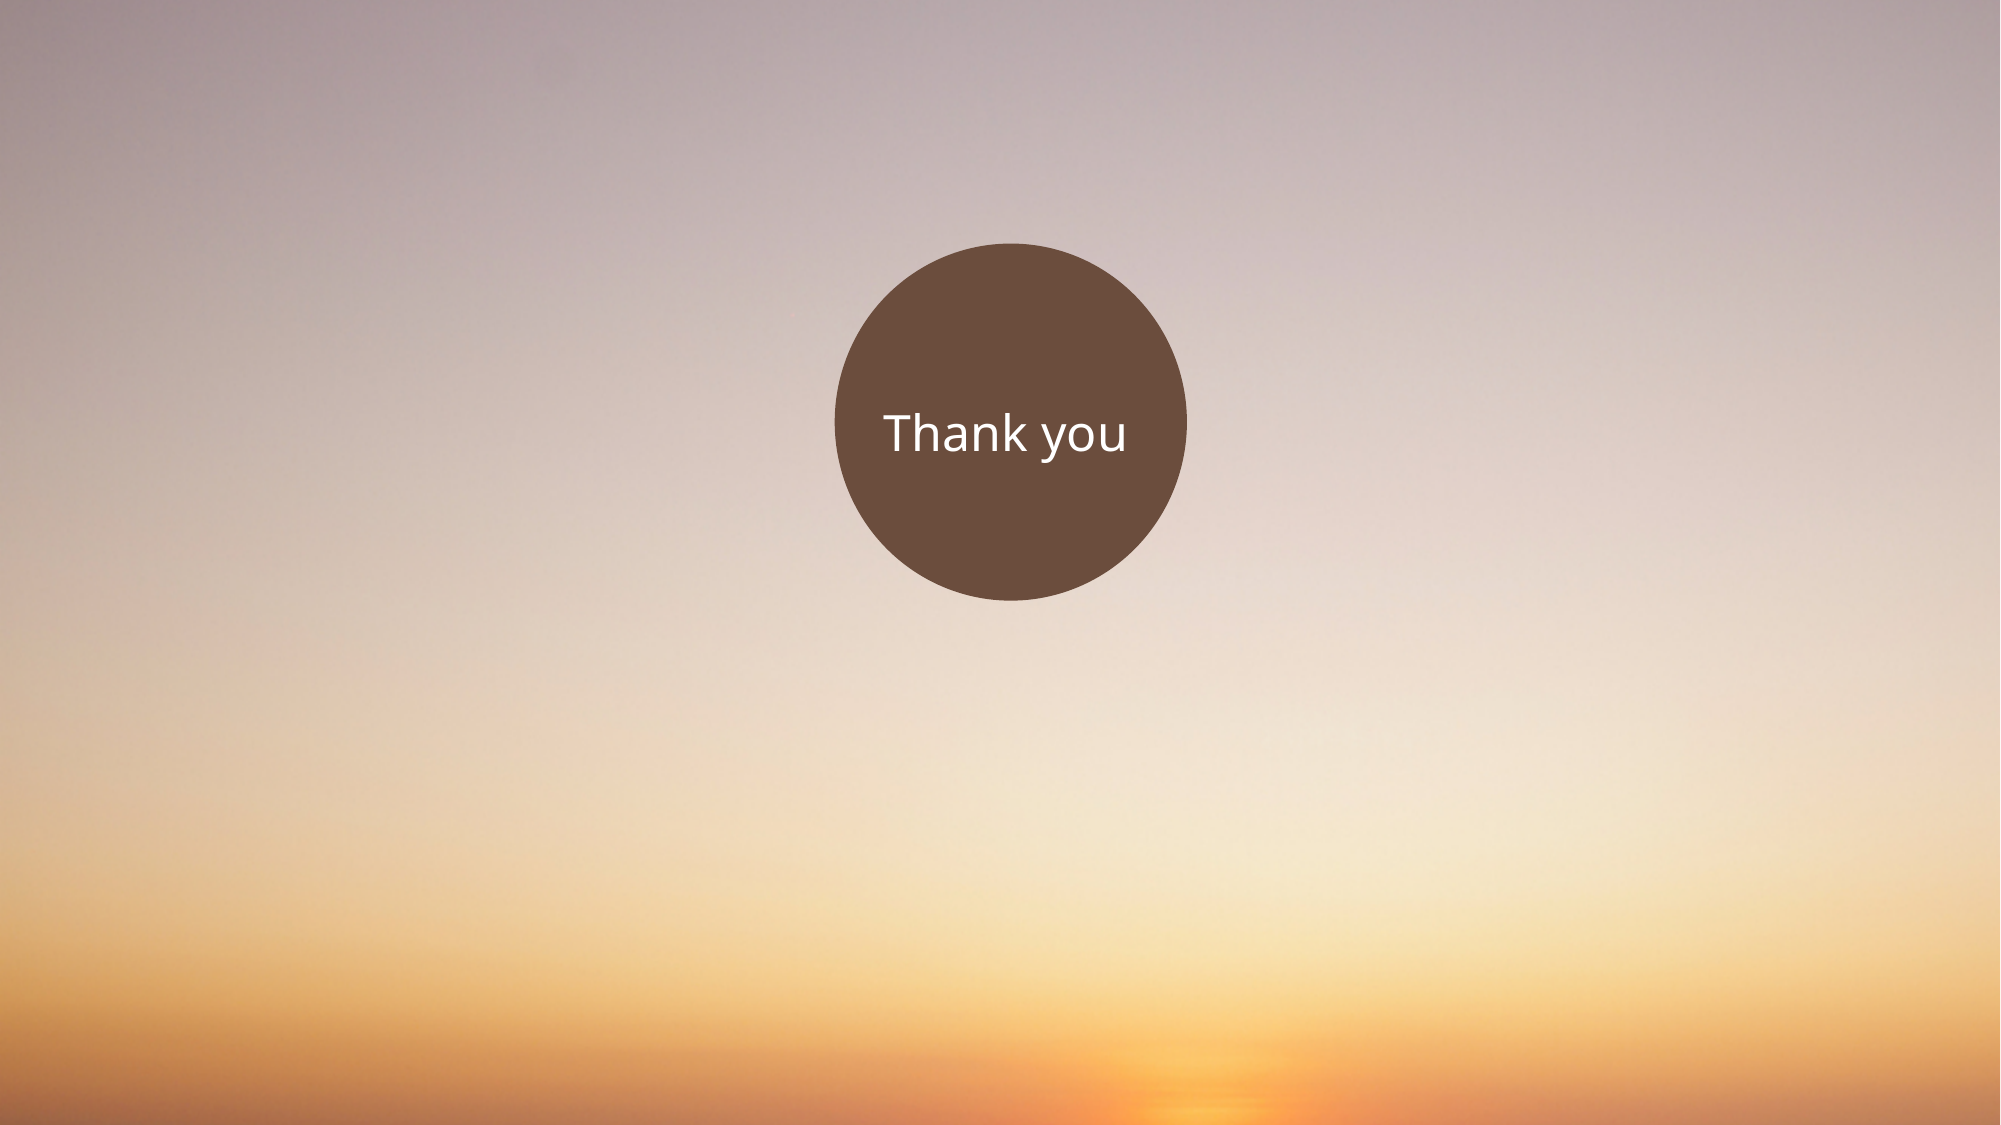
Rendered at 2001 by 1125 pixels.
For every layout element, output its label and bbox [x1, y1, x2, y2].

picture [0, 0, 2001, 1125]
text_box [834, 243, 1187, 601]
